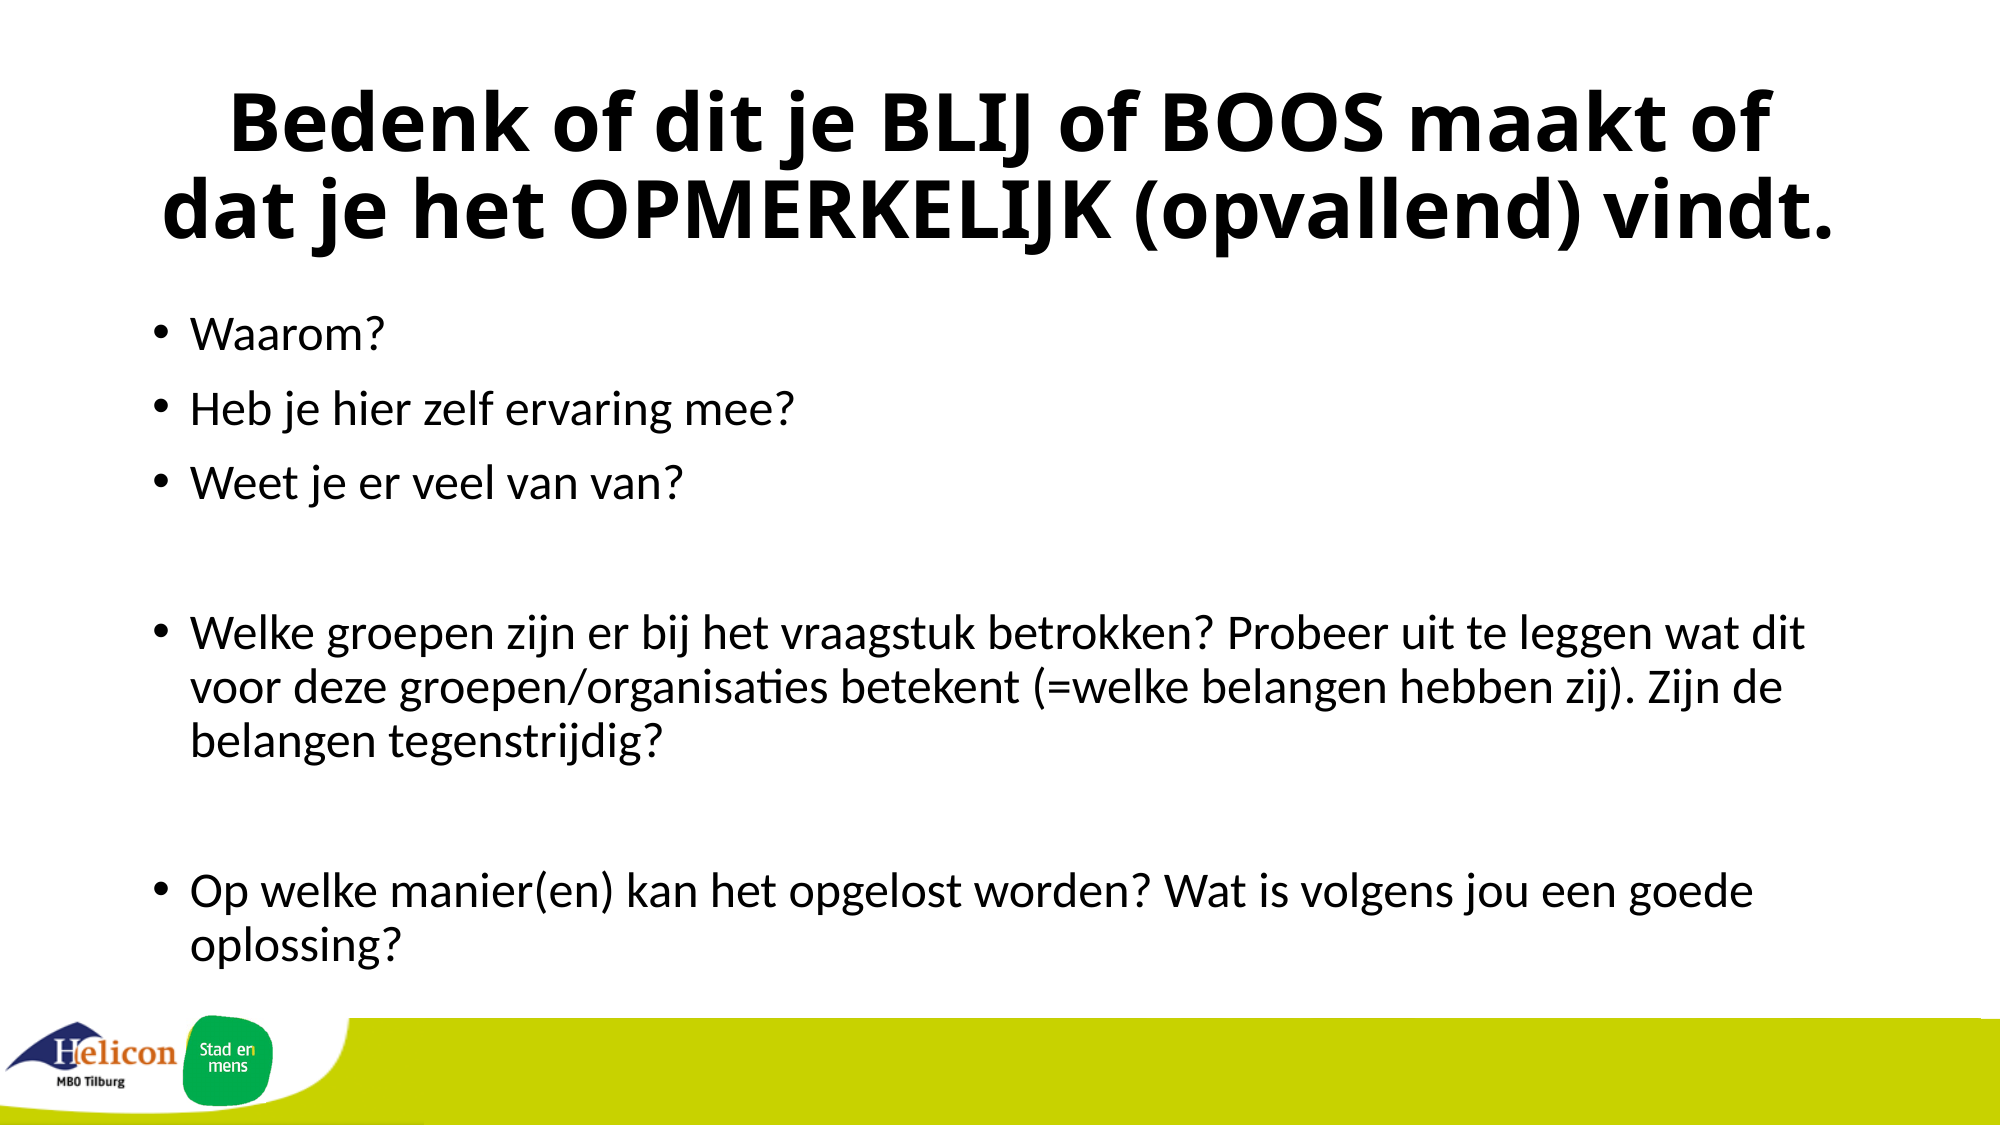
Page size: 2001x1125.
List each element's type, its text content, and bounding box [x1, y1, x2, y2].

title Bedenk of dit je BLIJ of BOOS maakt of dat je het OPMERKELIJK (opvallend) vindt. [137, 59, 1863, 278]
list Waarom? Heb je hier zelf ervaring mee? Weet je er veel van van? Welke groepen zijn er bij het vraagstuk betrokken? Probeer uit te leggen wat dit voor deze groepen/organisaties betekent (=welke belangen hebben zij). Zijn de belangen tegenstrijdig? Op welke manier(en) kan het opgelost worden? Wat is volgens jou een goede oplossing? [137, 299, 1863, 1014]
picture [0, 1014, 424, 1125]
